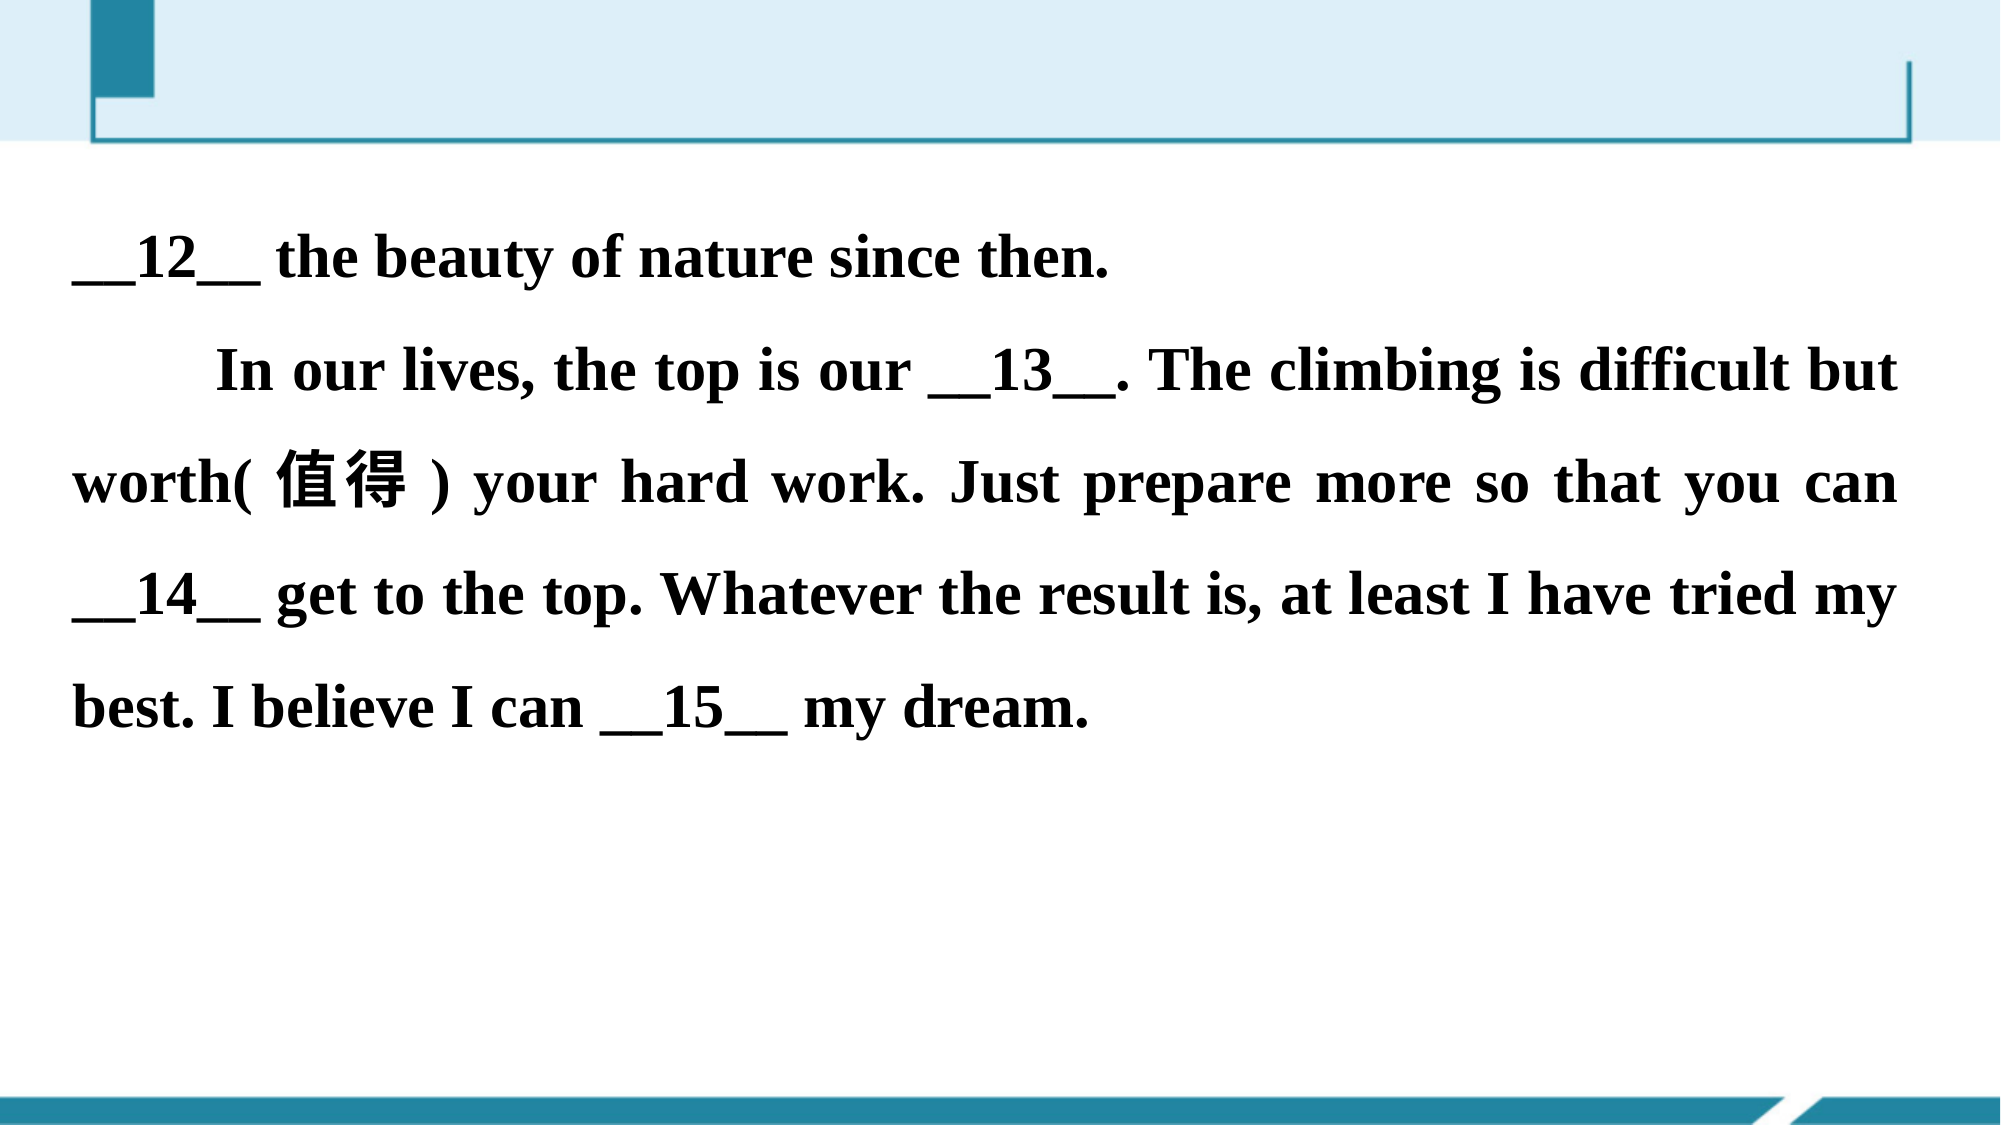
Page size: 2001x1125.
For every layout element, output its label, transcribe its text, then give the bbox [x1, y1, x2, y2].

text_box __12__ the beauty of nature since then. In our lives, the top is our __13__. The climbing is difficult but worth(值得) your hard work. Just prepare more so that you can __14__ get to the top. Whatever the result is, at least I have tried my best. I believe I can __15__ my dream. [58, 170, 1915, 748]
picture [0, 0, 2001, 1125]
